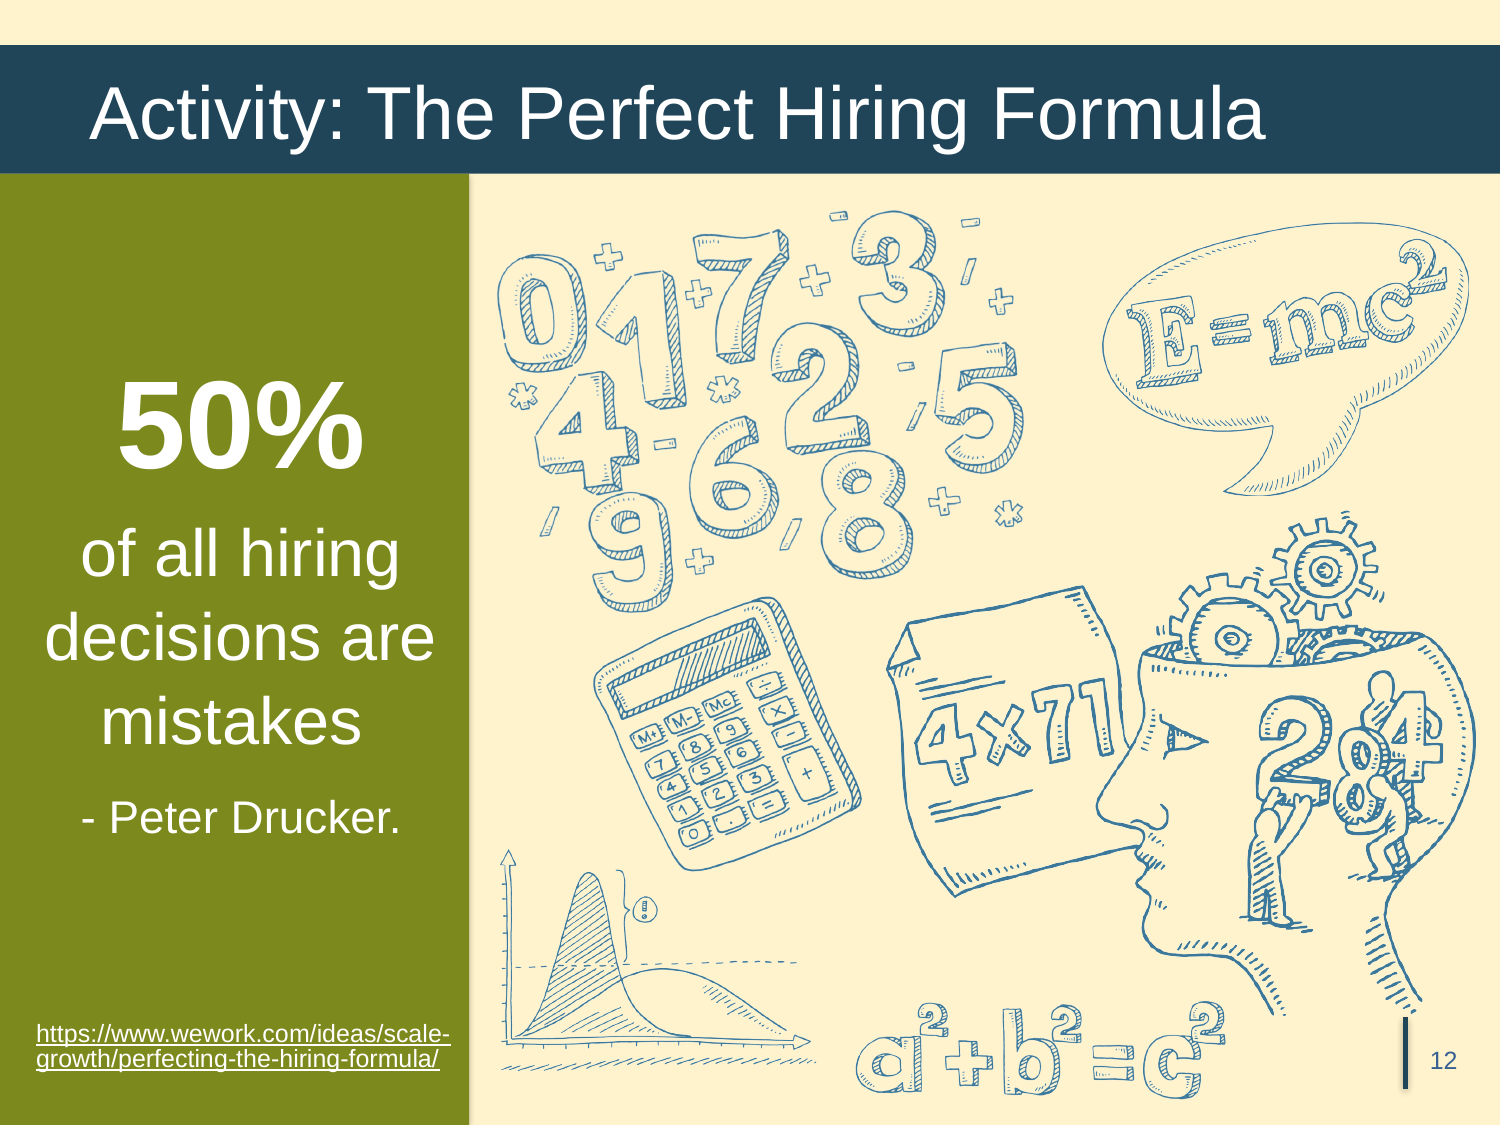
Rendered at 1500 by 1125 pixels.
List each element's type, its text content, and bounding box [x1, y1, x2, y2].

list https://www.wework.com/ideas/scale-growth/perfecting-the-hiring-formula/ [21, 1010, 470, 1125]
list 50% of all hiring decisions are mistakes - Peter Drucker. [21, 335, 461, 929]
title Activity: The Perfect Hiring Formula [0, 45, 1500, 174]
slide_number 12 [1353, 1037, 1473, 1098]
